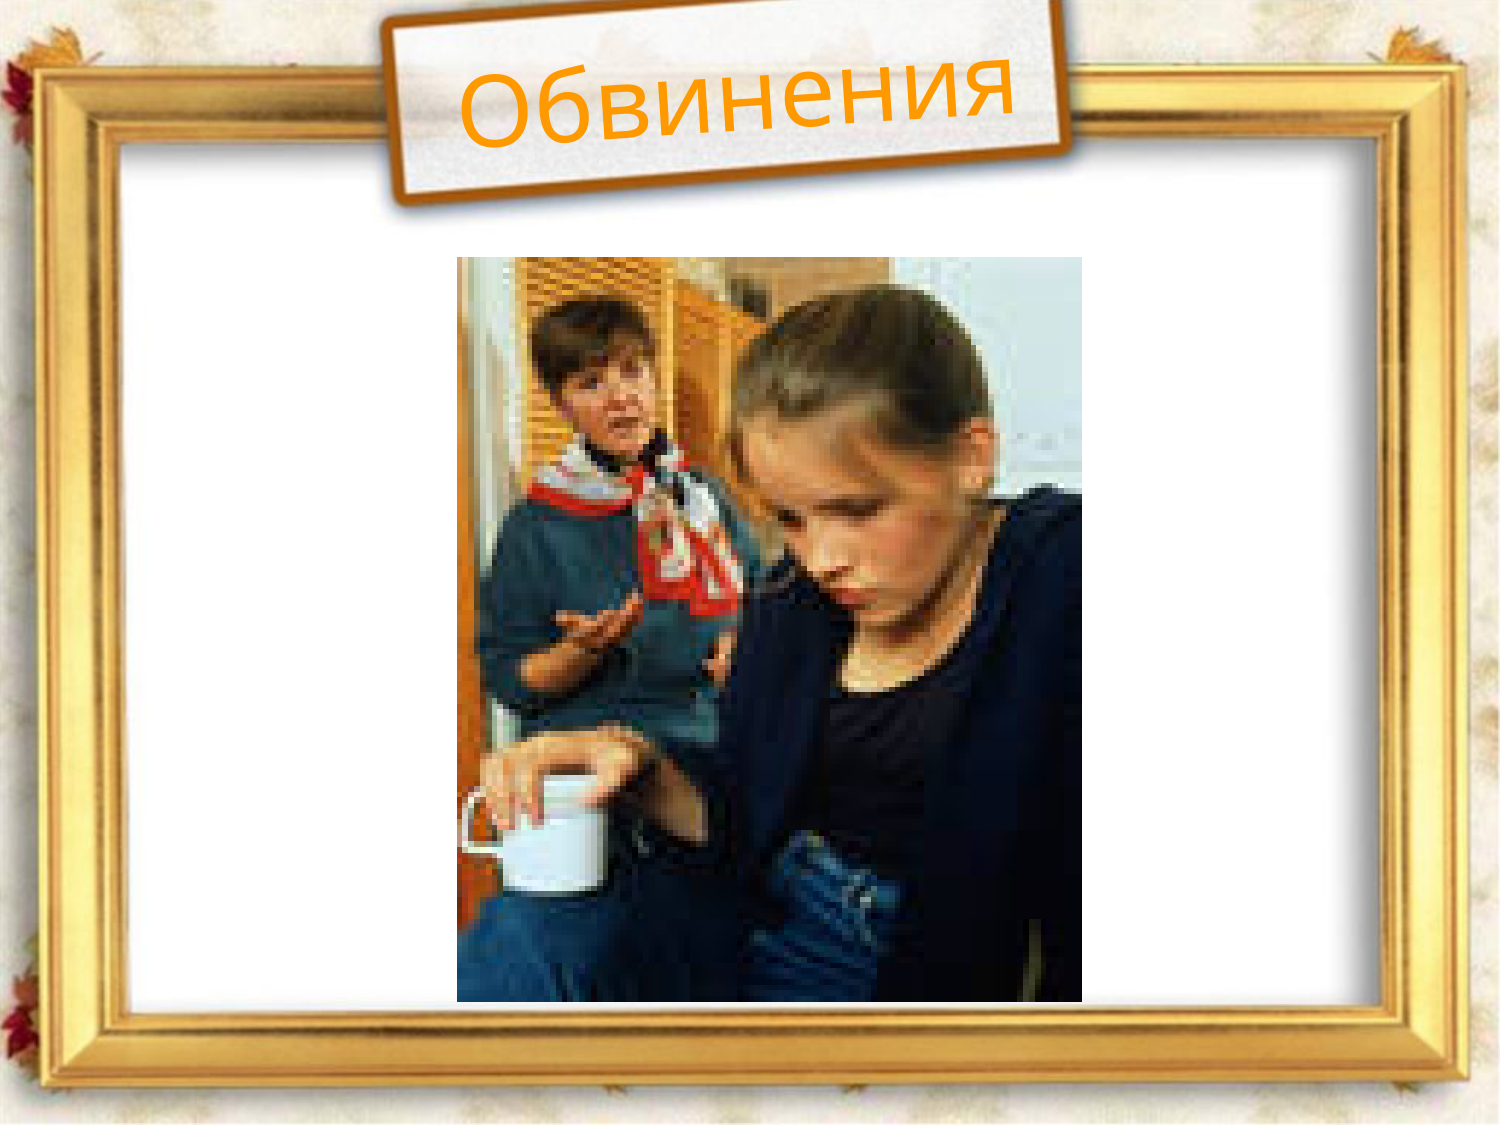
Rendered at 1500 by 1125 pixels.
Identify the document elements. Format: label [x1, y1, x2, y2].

list [456, 257, 1082, 1003]
picture [0, 0, 1500, 1125]
